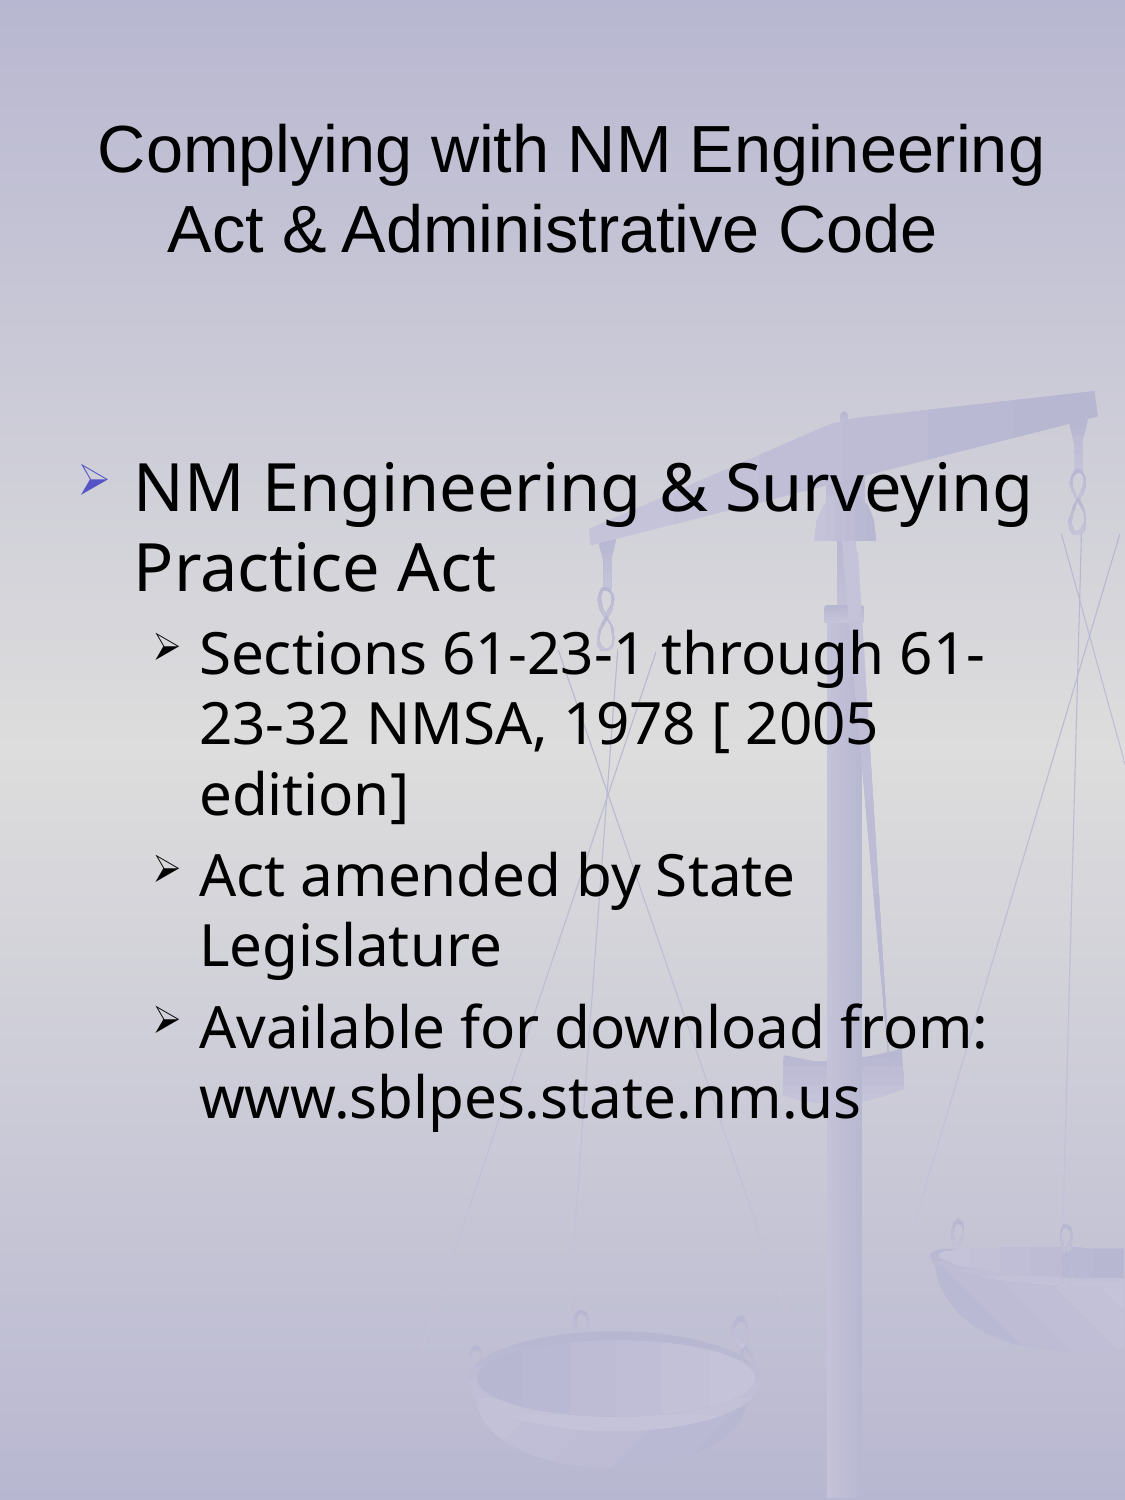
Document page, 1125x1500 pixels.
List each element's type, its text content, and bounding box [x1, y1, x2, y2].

list NM Engineering & Surveying Practice Act Sections 61-23-1 through 61-23-32 NMSA, 1978 [ 2005 edition] Act amended by State Legislature Available for download from: www.sblpes.state.nm.us [62, 437, 1076, 1113]
title Complying with NM Engineering Act & Administrative Code [56, 60, 1069, 311]
